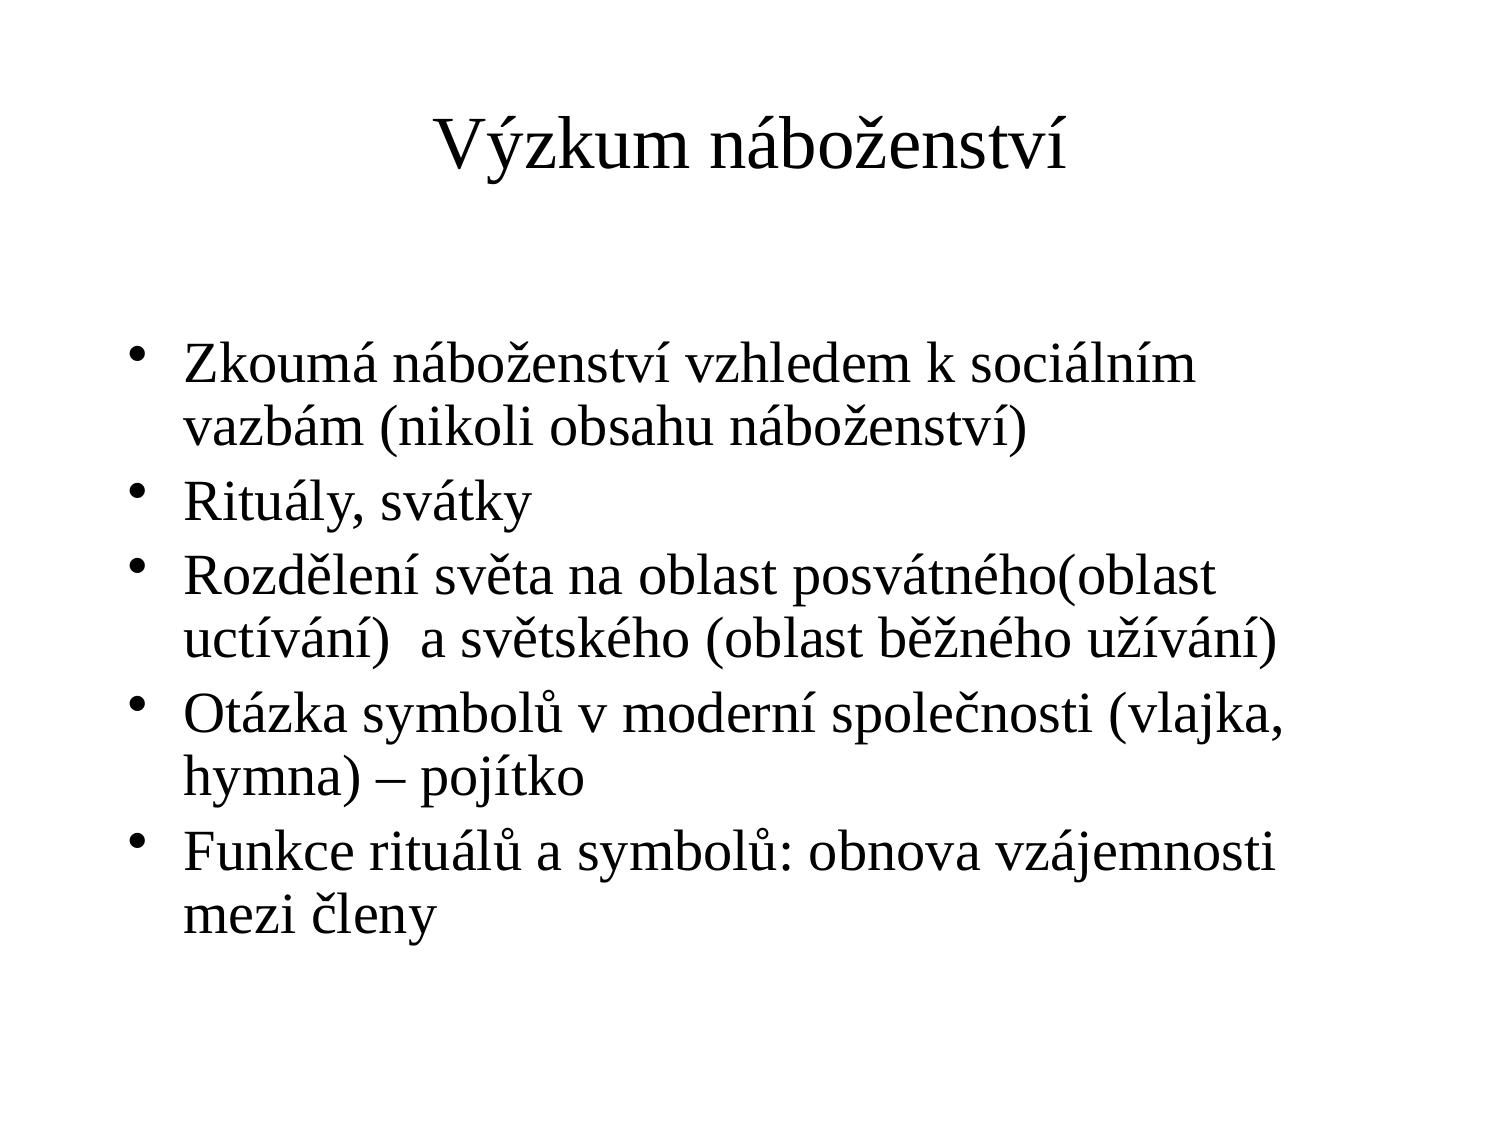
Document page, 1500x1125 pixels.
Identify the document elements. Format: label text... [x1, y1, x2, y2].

list Zkoumá náboženství vzhledem k sociálním vazbám (nikoli obsahu náboženství) Rituály, svátky Rozdělení světa na oblast posvátného(oblast uctívání) a světského (oblast běžného užívání) Otázka symbolů v moderní společnosti (vlajka, hymna) – pojítko Funkce rituálů a symbolů: obnova vzájemnosti mezi členy [112, 324, 1388, 1001]
title Výzkum náboženství [112, 99, 1388, 288]
